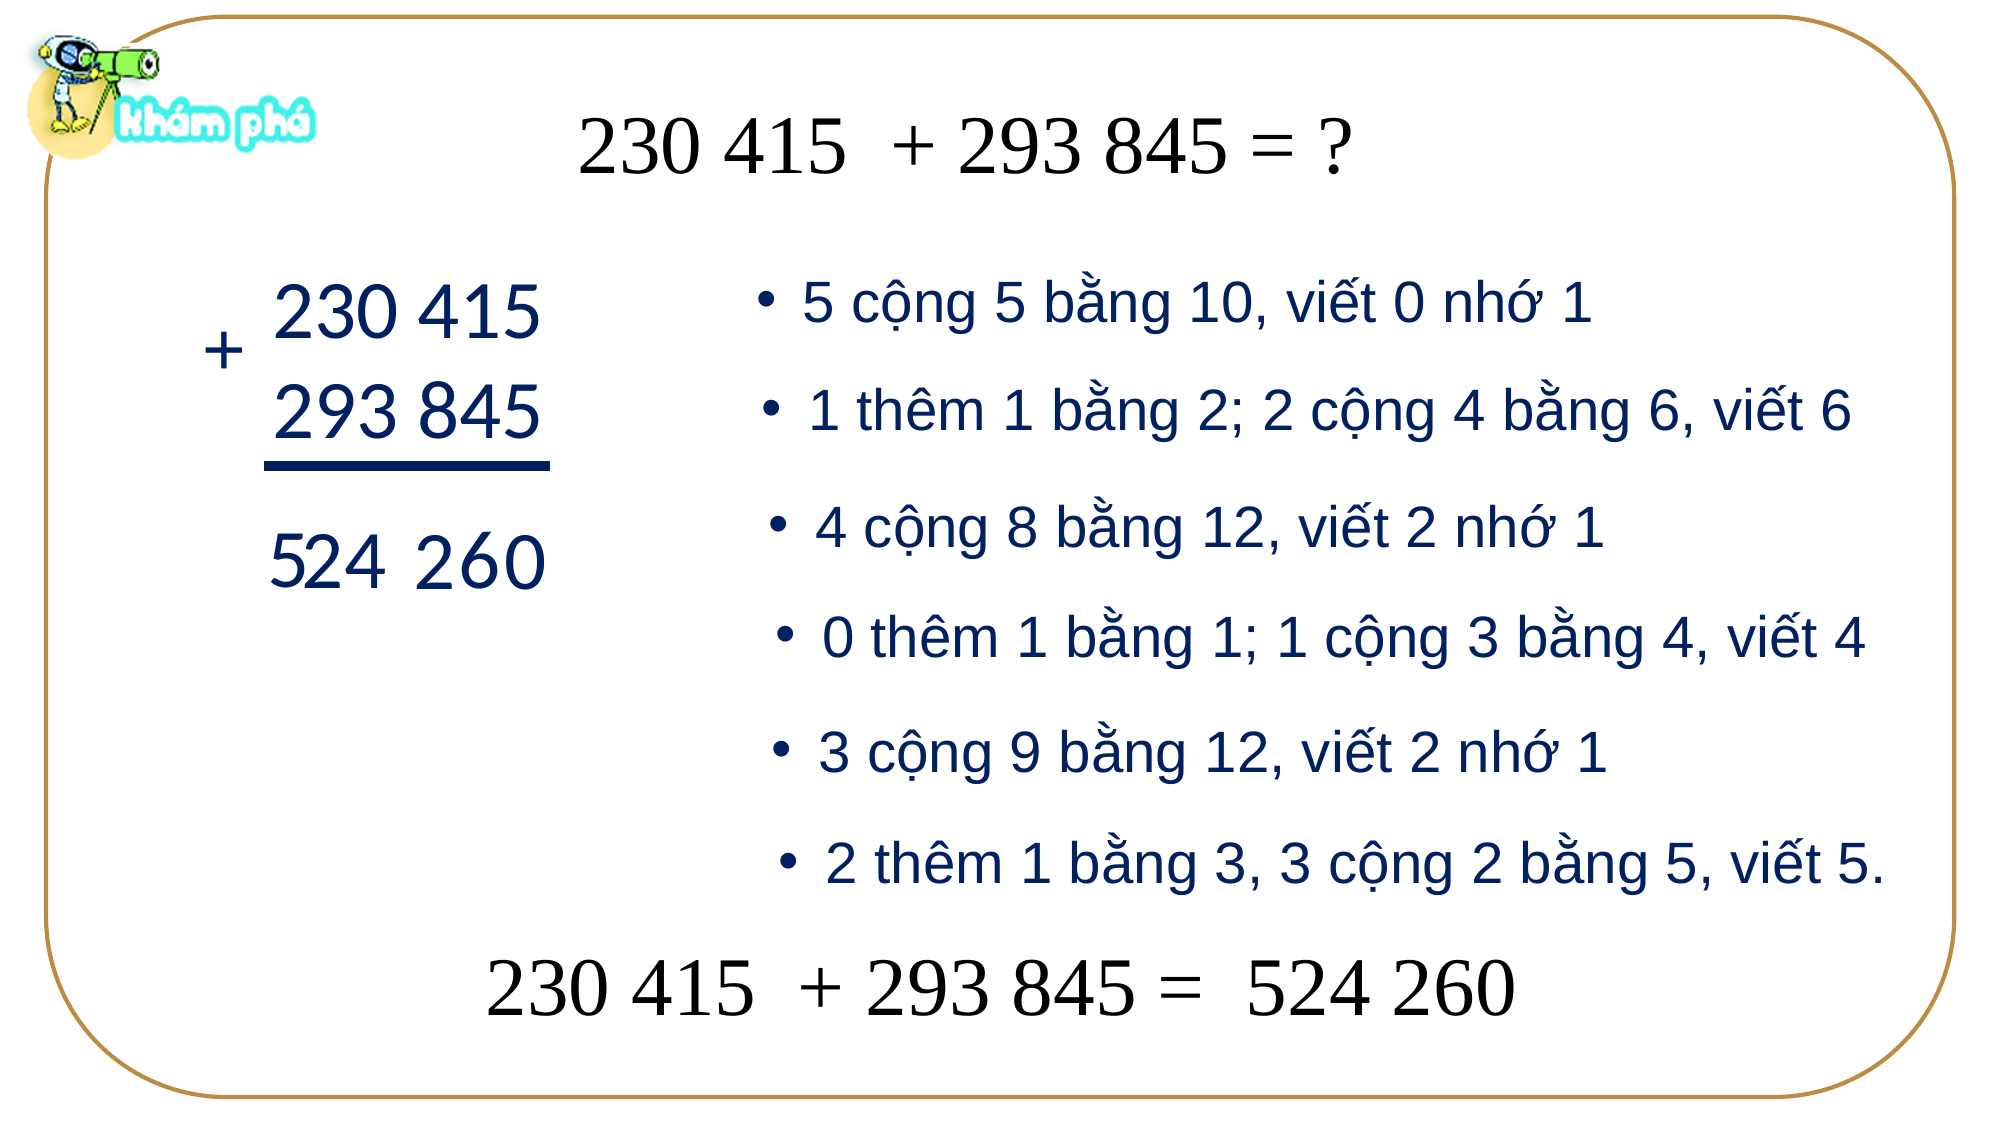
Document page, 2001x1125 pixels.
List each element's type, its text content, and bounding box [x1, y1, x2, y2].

text_box 230 415 + 293 845 = 524 260 [459, 929, 1544, 1036]
text_box 5 cộng 5 bằng 10, viết 0 nhớ 1 [753, 256, 1863, 342]
text_box 6 [444, 497, 506, 613]
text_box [187, 247, 753, 467]
text_box 0 thêm 1 bằng 1; 1 cộng 3 bằng 4, viết 4 [760, 591, 1928, 676]
text_box 0 [489, 498, 551, 614]
text_box 4 [354, 497, 397, 613]
text_box 2 [287, 497, 354, 613]
text_box 5 [252, 496, 319, 612]
text_box 2 thêm 1 bằng 3, 3 cộng 2 bằng 5, viết 5. [763, 818, 1970, 903]
text_box 4 cộng 8 bằng 12, viết 2 nhớ 1 [753, 481, 1689, 567]
text_box [46, 16, 1955, 1098]
text_box 1 thêm 1 bằng 2; 2 cộng 4 bằng 6, viết 6 [753, 364, 1891, 450]
text_box 2 [398, 498, 460, 614]
text_box 230 415 + 293 845 = ? [540, 86, 1393, 193]
text_box 3 cộng 9 bằng 12, viết 2 nhớ 1 [756, 706, 1692, 792]
picture [0, 16, 376, 174]
